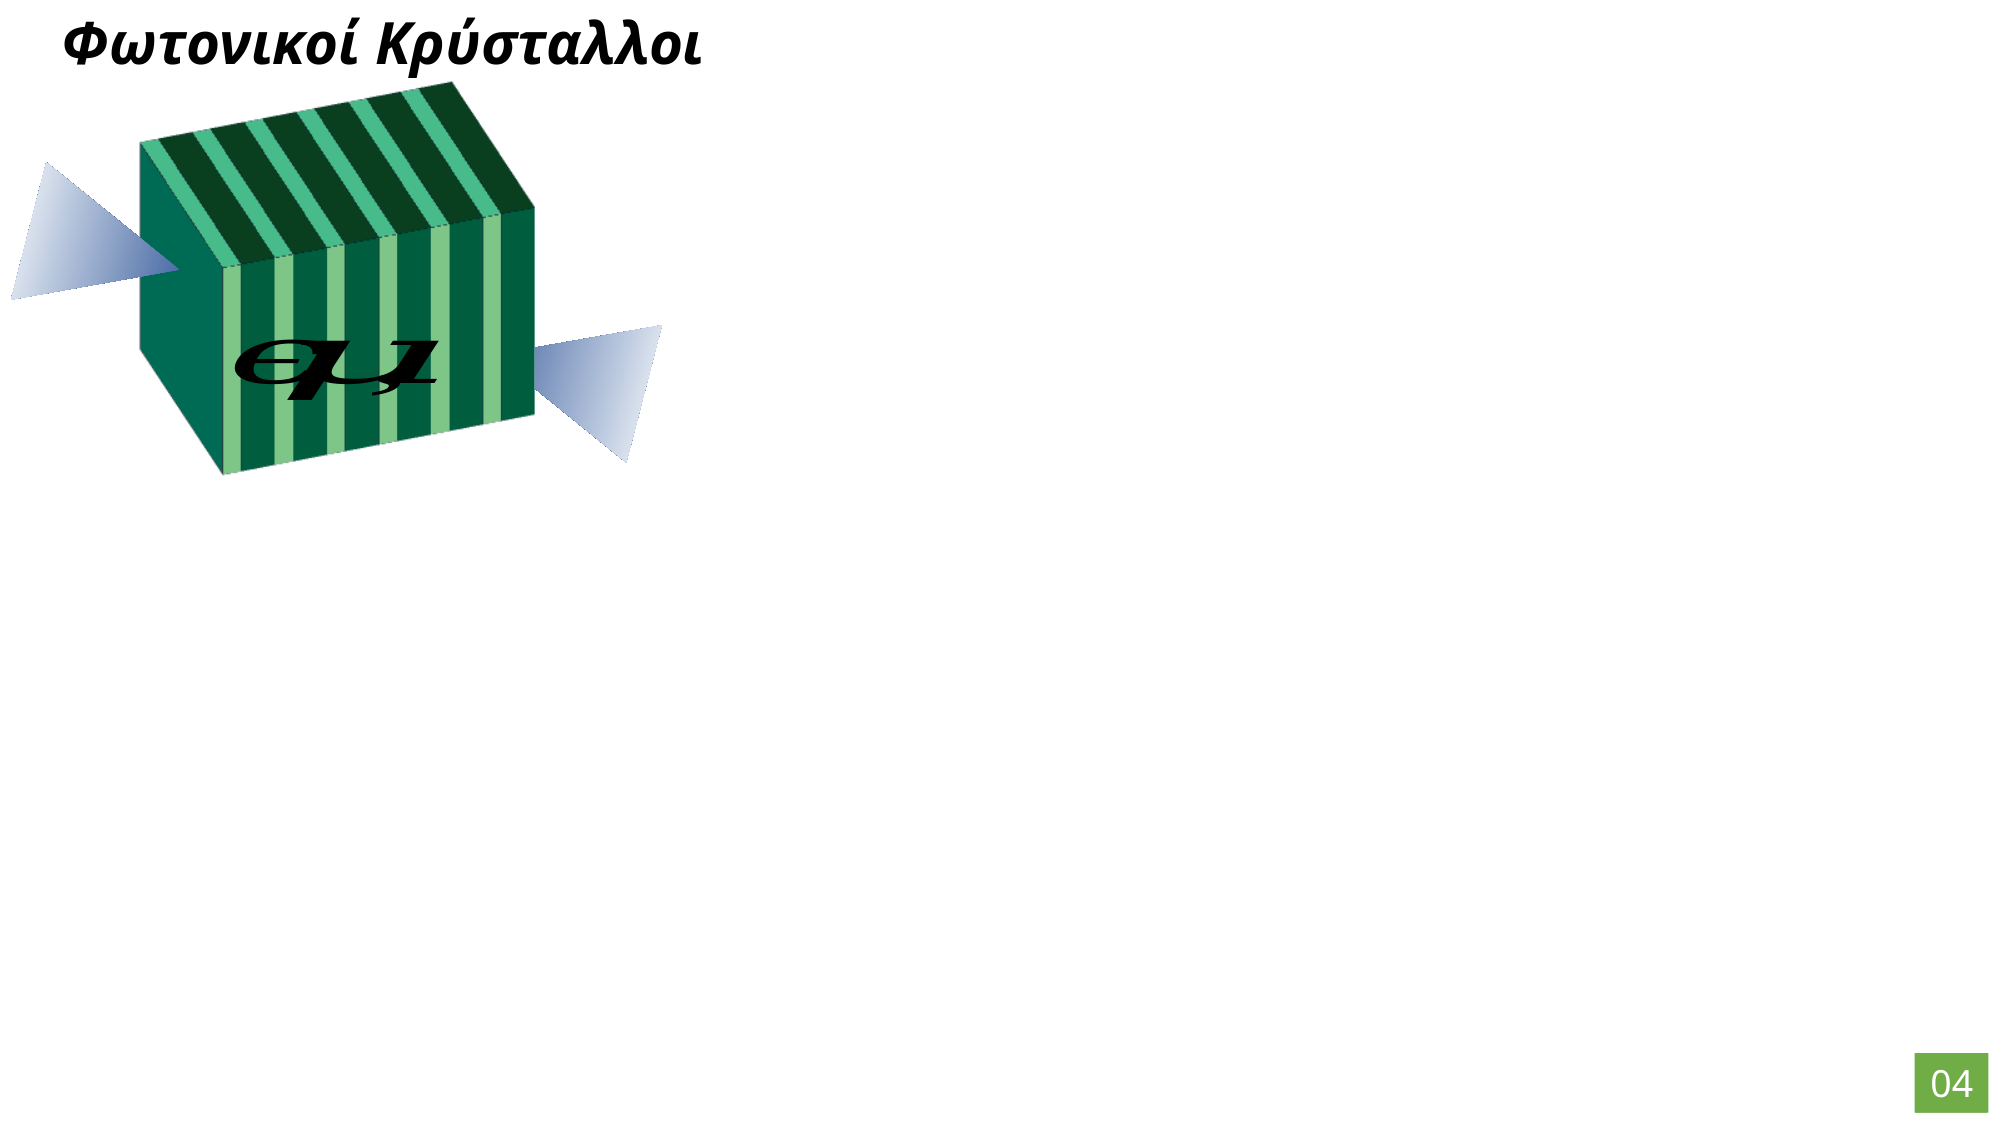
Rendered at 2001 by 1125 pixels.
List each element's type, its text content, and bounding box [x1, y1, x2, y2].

text_box 04 [1915, 1052, 1989, 1114]
text_box [9, 160, 139, 301]
picture [139, 81, 535, 477]
text_box [535, 323, 664, 465]
text_box Φωτονικοί Κρύσταλλοι [47, 0, 720, 84]
